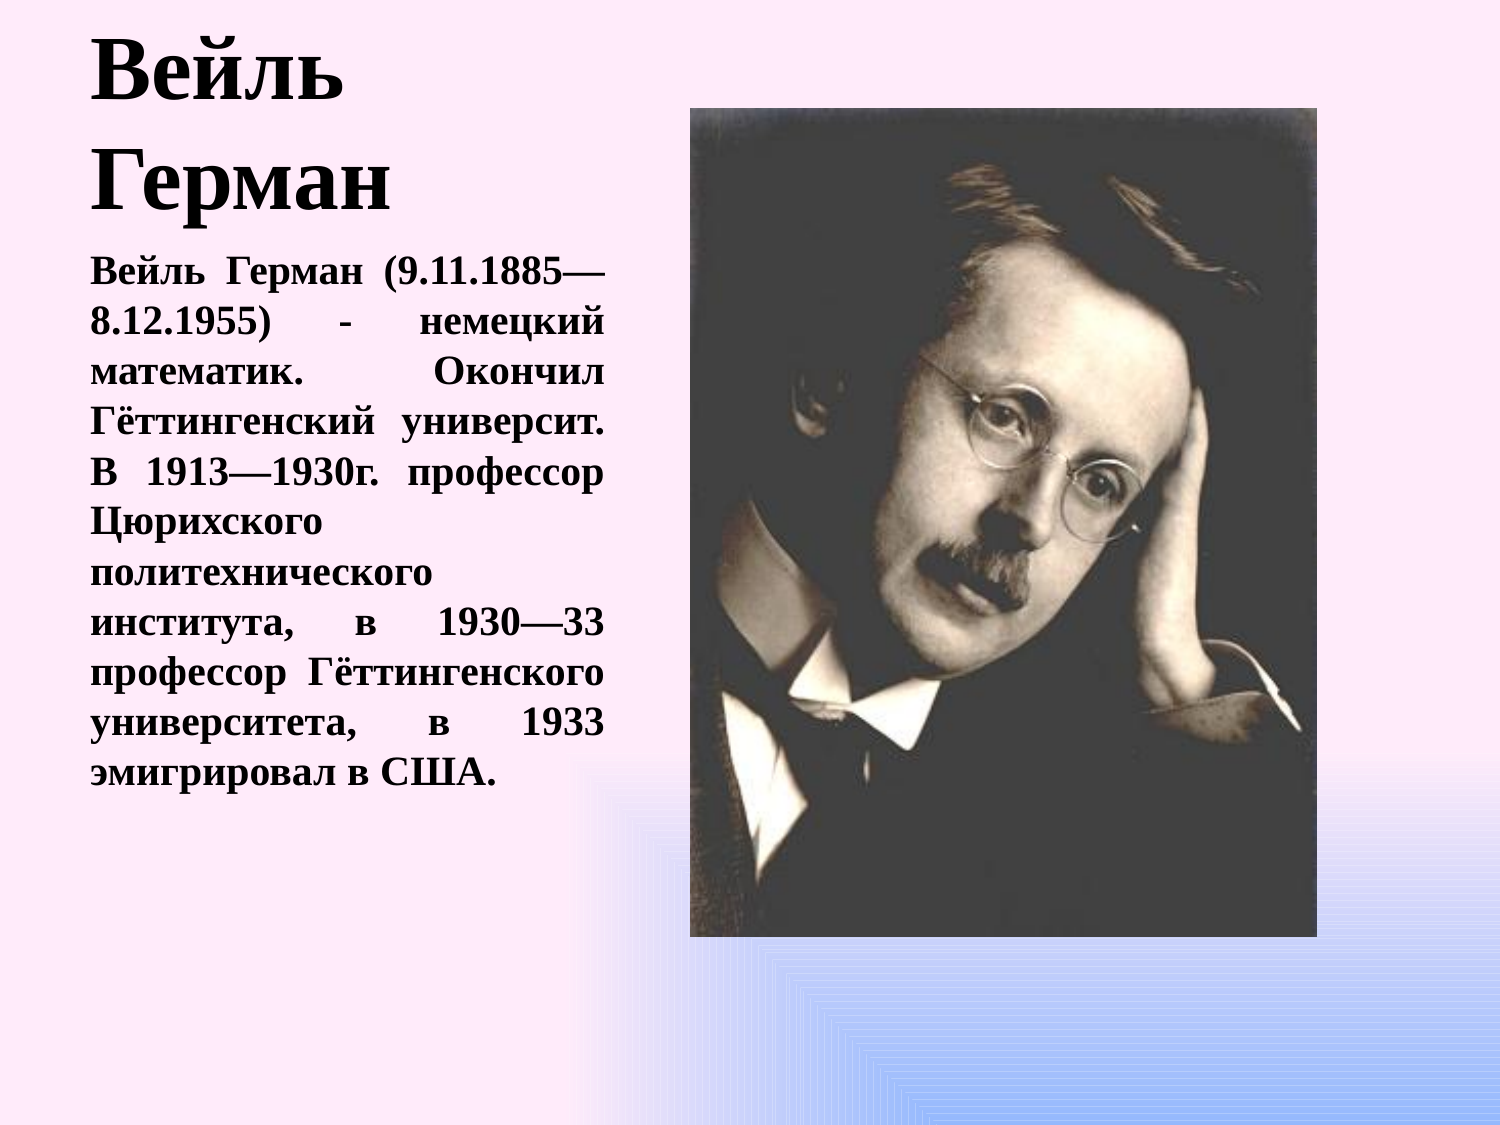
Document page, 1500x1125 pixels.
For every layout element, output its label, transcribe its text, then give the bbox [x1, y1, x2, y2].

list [690, 107, 1318, 938]
list Вейль Герман (9.11.1885— 8.12.1955) - немецкий математик. Окончил Гёттингенский университ. В 1913—1930г. профессор Цюрихского политехнического института, в 1930—33 профессор Гёттингенского университета, в 1933 эмигрировал в США. [75, 235, 621, 894]
title Вейль Герман [75, 44, 569, 235]
